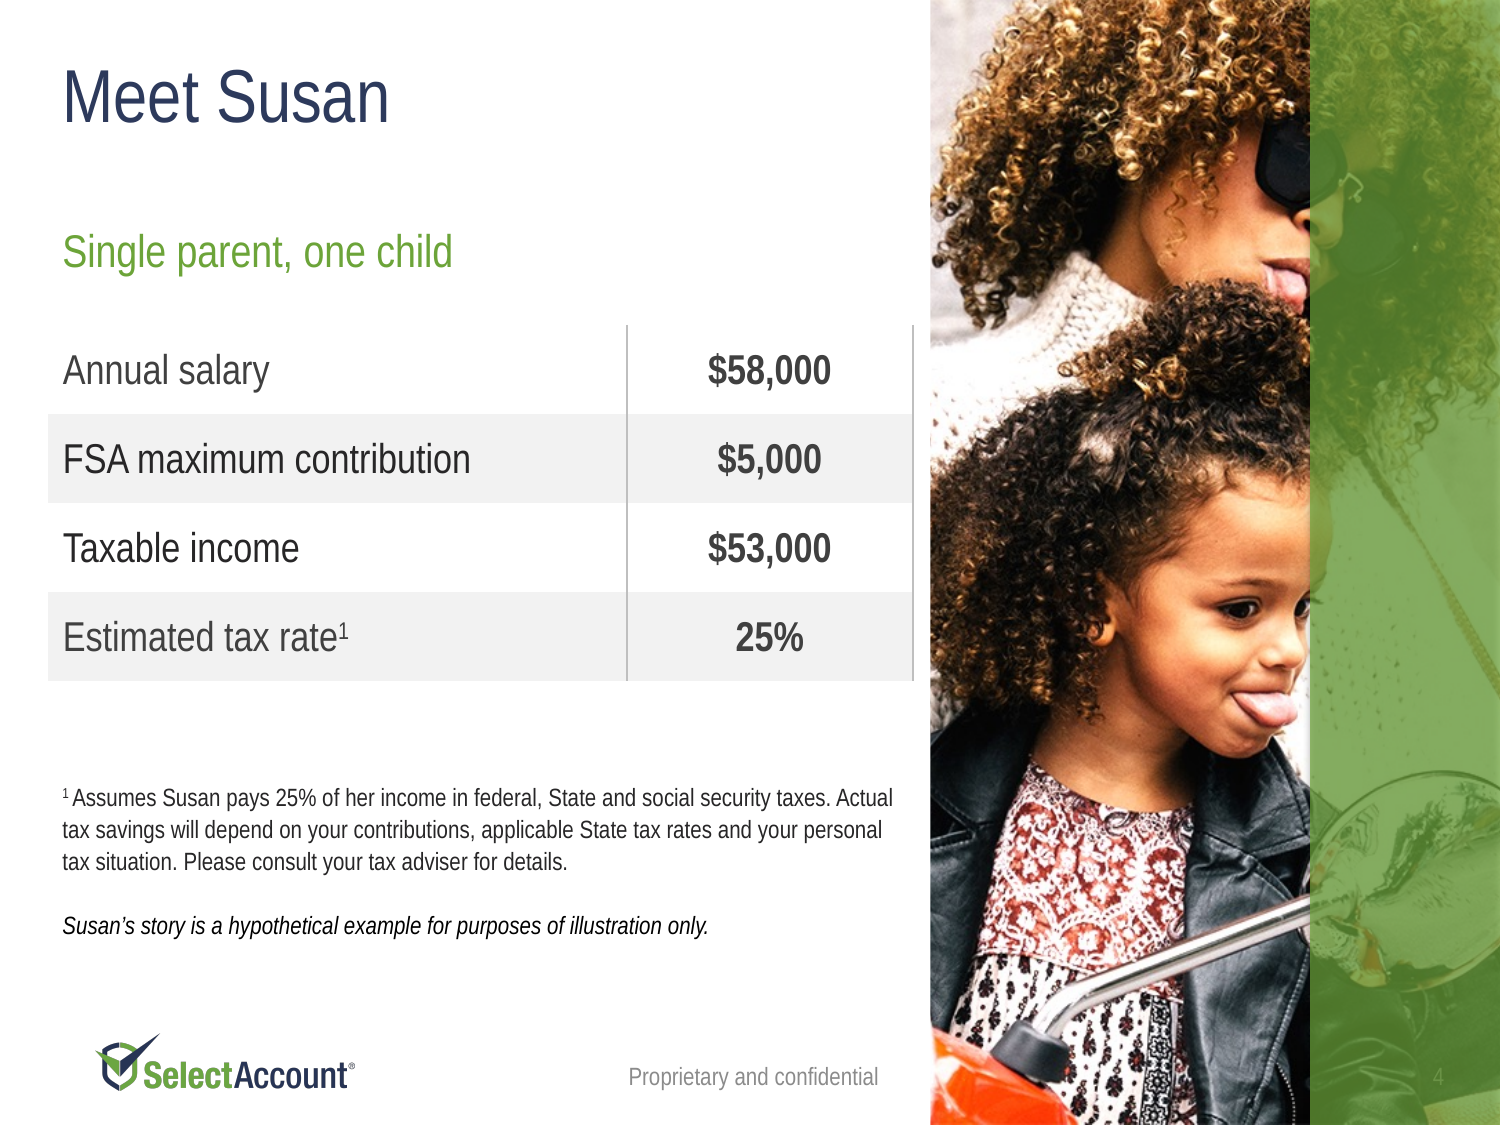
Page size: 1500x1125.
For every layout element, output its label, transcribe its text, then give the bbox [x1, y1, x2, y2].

footer Proprietary and confidential [516, 1045, 992, 1106]
table_cell Estimated tax rate1 [48, 592, 626, 681]
picture [95, 1033, 355, 1091]
picture [930, 142, 1310, 1125]
table_cell 25% [628, 592, 912, 681]
text_box Single parent, one child [47, 214, 776, 286]
table_cell $5,000 [628, 414, 912, 503]
slide_number 4 [1109, 1045, 1460, 1106]
table_header Annual salary [48, 325, 626, 414]
table_header $58,000 [628, 325, 912, 414]
list Meet Susan [47, 40, 1432, 142]
picture [930, 0, 1310, 40]
text_box 1 Assumes Susan pays 25% of her income in federal, State and social security taxes. Actual tax savings will depend on your contributions, applicable State tax rates and your personal tax situation. Please consult your tax adviser for details. Susan’s story is a hypothetical example for purposes of illustration only. [47, 771, 913, 947]
table_cell FSA maximum contribution [48, 414, 626, 503]
table_cell Taxable income [48, 503, 626, 592]
table_cell $53,000 [628, 503, 912, 592]
